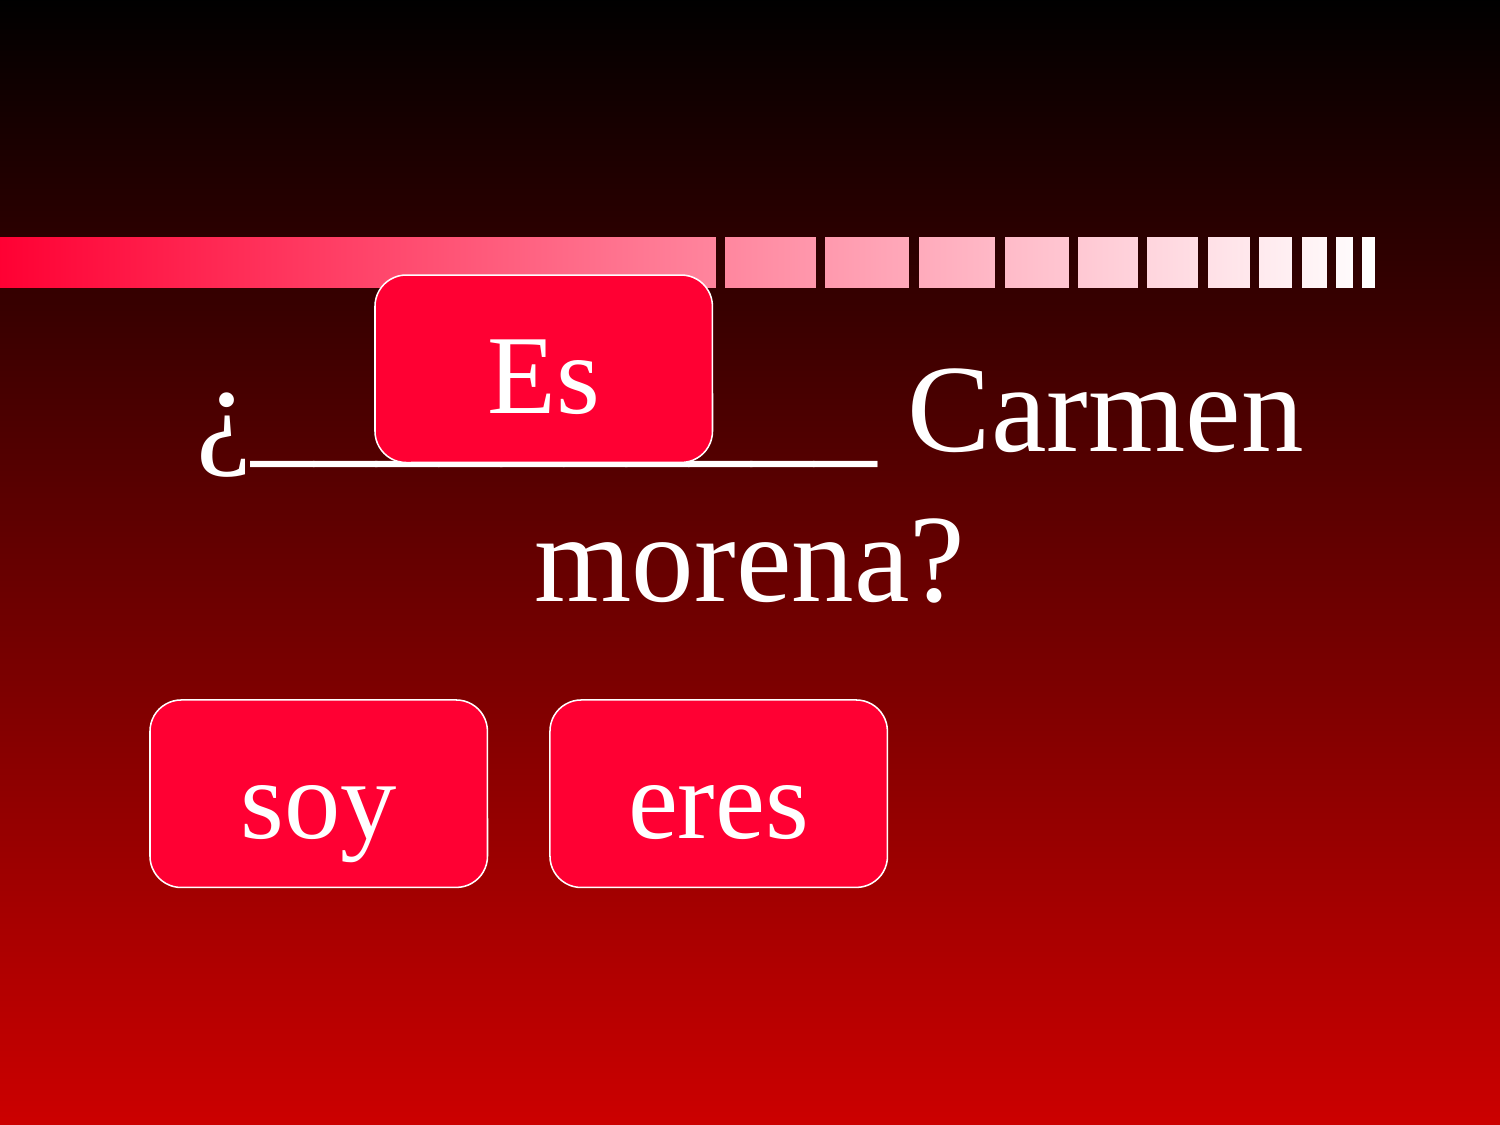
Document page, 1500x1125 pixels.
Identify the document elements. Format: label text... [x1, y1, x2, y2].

text_box eres [549, 699, 888, 888]
text_box Es [375, 275, 713, 463]
text_box soy [150, 699, 488, 888]
title ¿__________ Carmen morena? [0, 449, 1500, 635]
